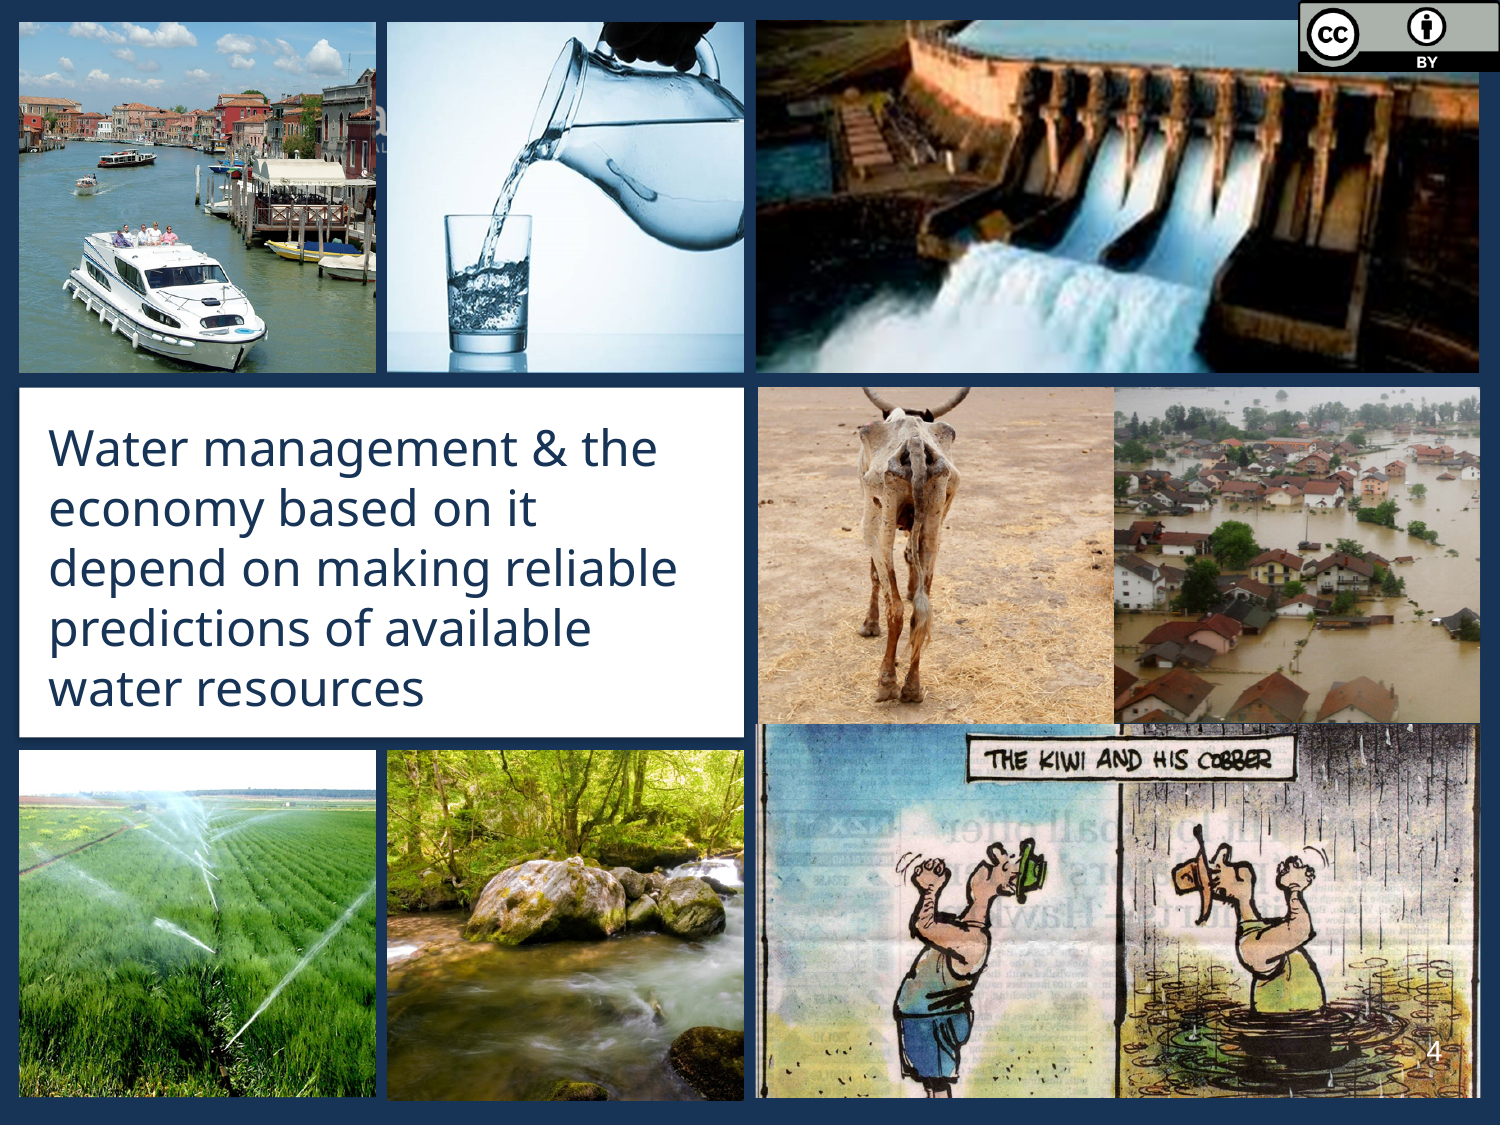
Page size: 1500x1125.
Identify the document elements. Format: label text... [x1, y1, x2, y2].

picture [18, 750, 377, 1101]
picture [755, 387, 1481, 1098]
picture [18, 22, 745, 373]
list Water management & the economy based on it depend on making reliable predictions of available water resources [19, 408, 744, 722]
picture [755, 0, 1500, 373]
picture [386, 750, 745, 1101]
